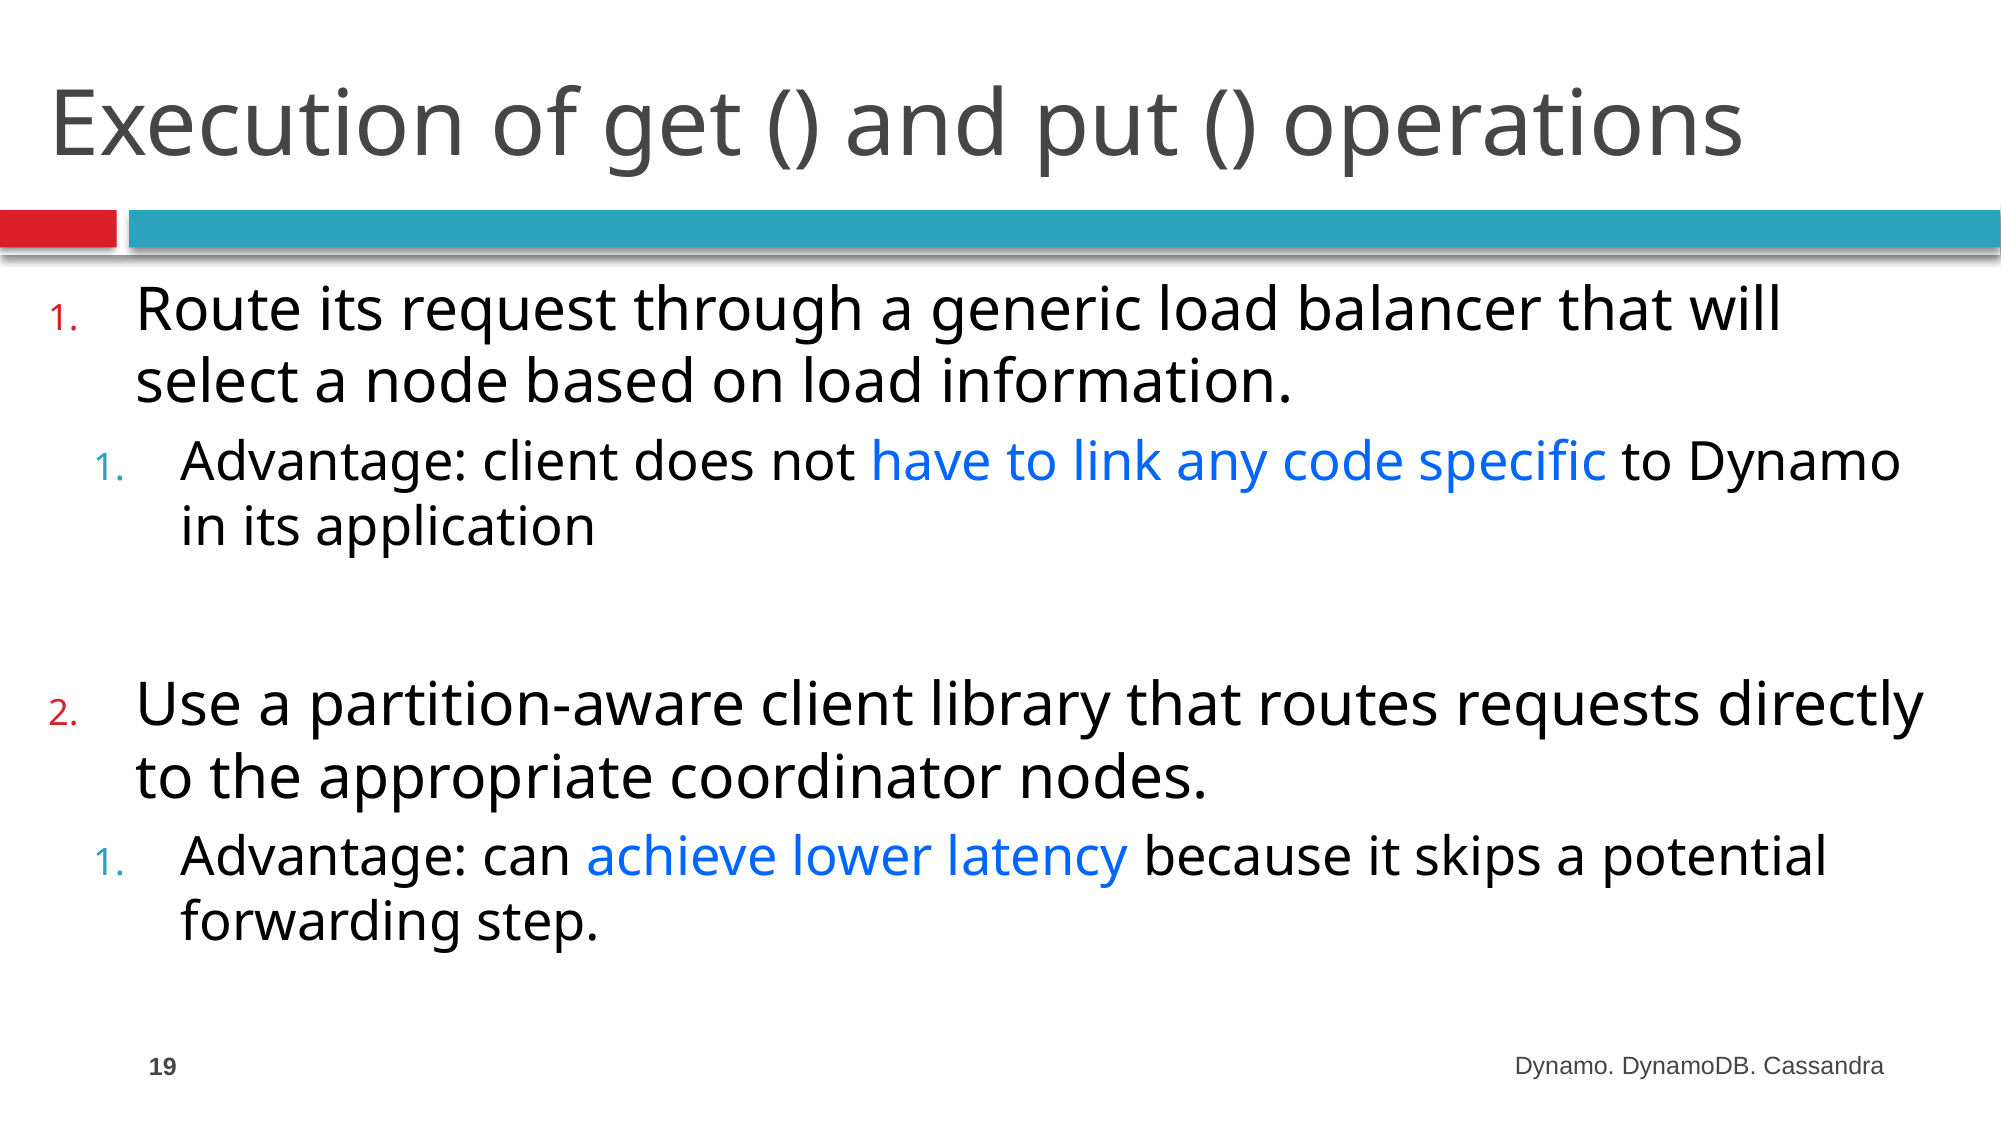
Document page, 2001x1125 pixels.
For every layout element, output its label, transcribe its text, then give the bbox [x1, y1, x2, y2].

list Route its request through a generic load balancer that will select a node based on load information. Advantage: client does not have to link any code specific to Dynamo in its application Use a partition-aware client library that routes requests directly to the appropriate coordinator nodes. Advantage: can achieve lower latency because it skips a potential forwarding step. [33, 262, 1967, 1100]
title Execution of get () and put () operations [33, 37, 1967, 200]
footer Dynamo. DynamoDB. Cassandra [1133, 1042, 1900, 1103]
slide_number 19 [134, 1042, 568, 1103]
